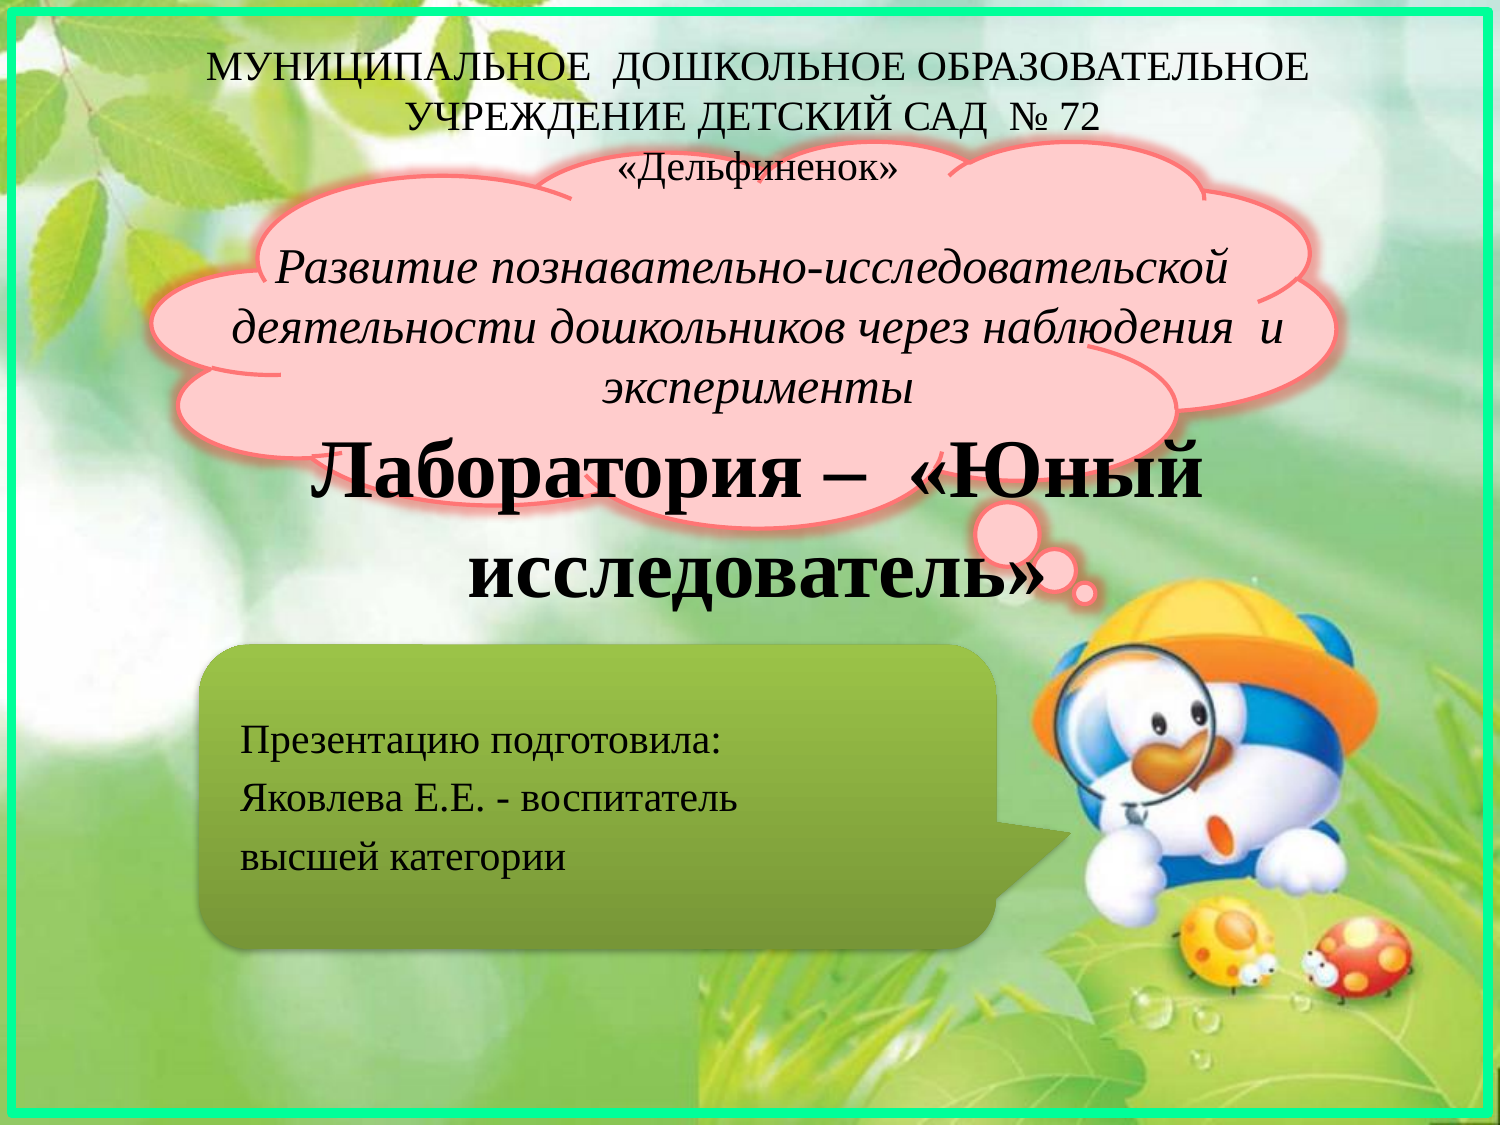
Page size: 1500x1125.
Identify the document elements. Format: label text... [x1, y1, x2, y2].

title МУНИЦИПАЛЬНОЕ ДОШКОЛЬНОЕ ОБРАЗОВАТЕЛЬНОЕ УЧРЕЖДЕНИЕ ДЕТСКИЙ САД № 72 «Дельфиненок» Развитие познавательно-исследовательской деятельности дошкольников через наблюдения и эксперименты Лаборатория – «Юный исследователь» [123, 30, 1393, 622]
picture [0, 0, 1500, 1125]
subtitle Презентацию подготовила: Яковлева Е.Е. - воспитатель высшей категории [225, 704, 1010, 905]
